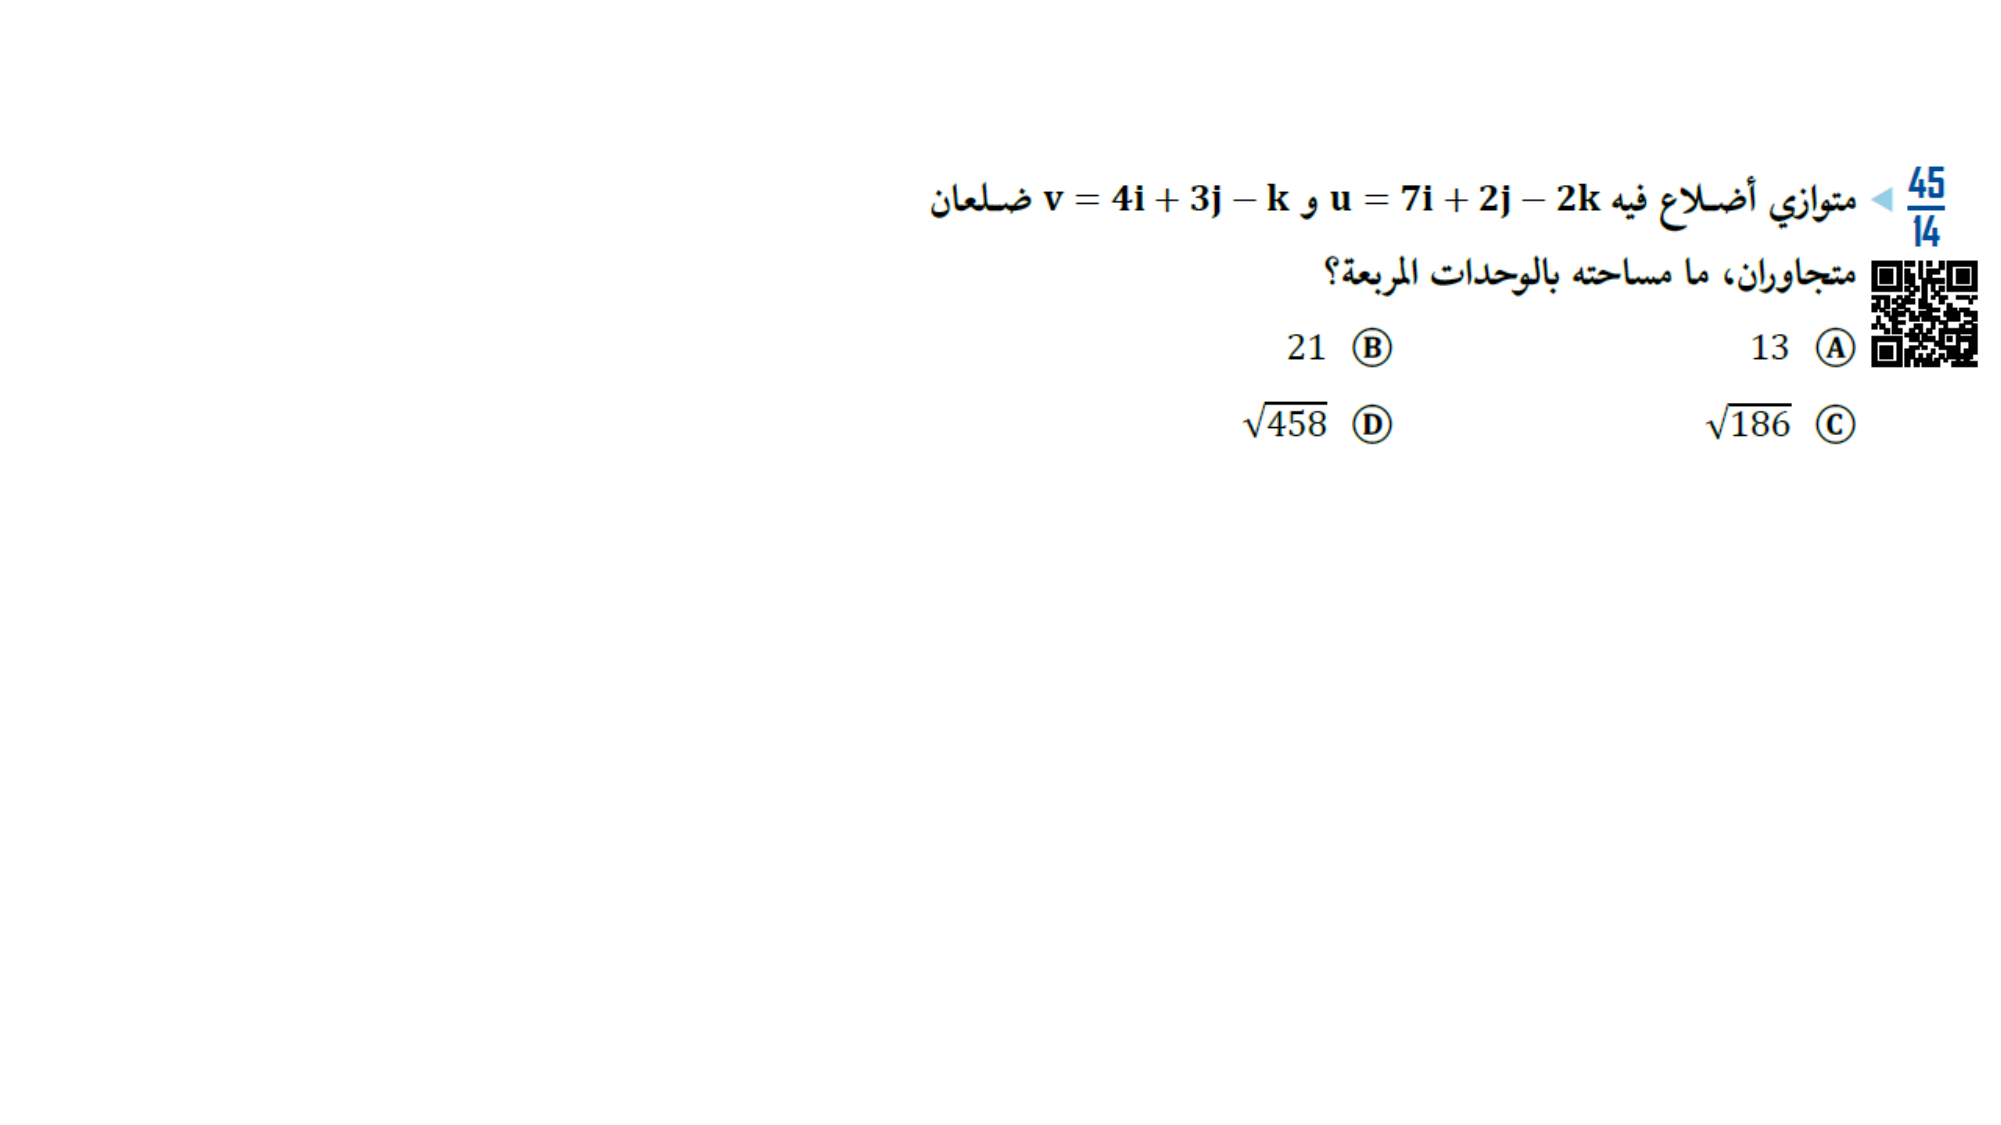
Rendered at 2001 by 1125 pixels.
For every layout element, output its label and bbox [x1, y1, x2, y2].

picture [910, 159, 1989, 449]
